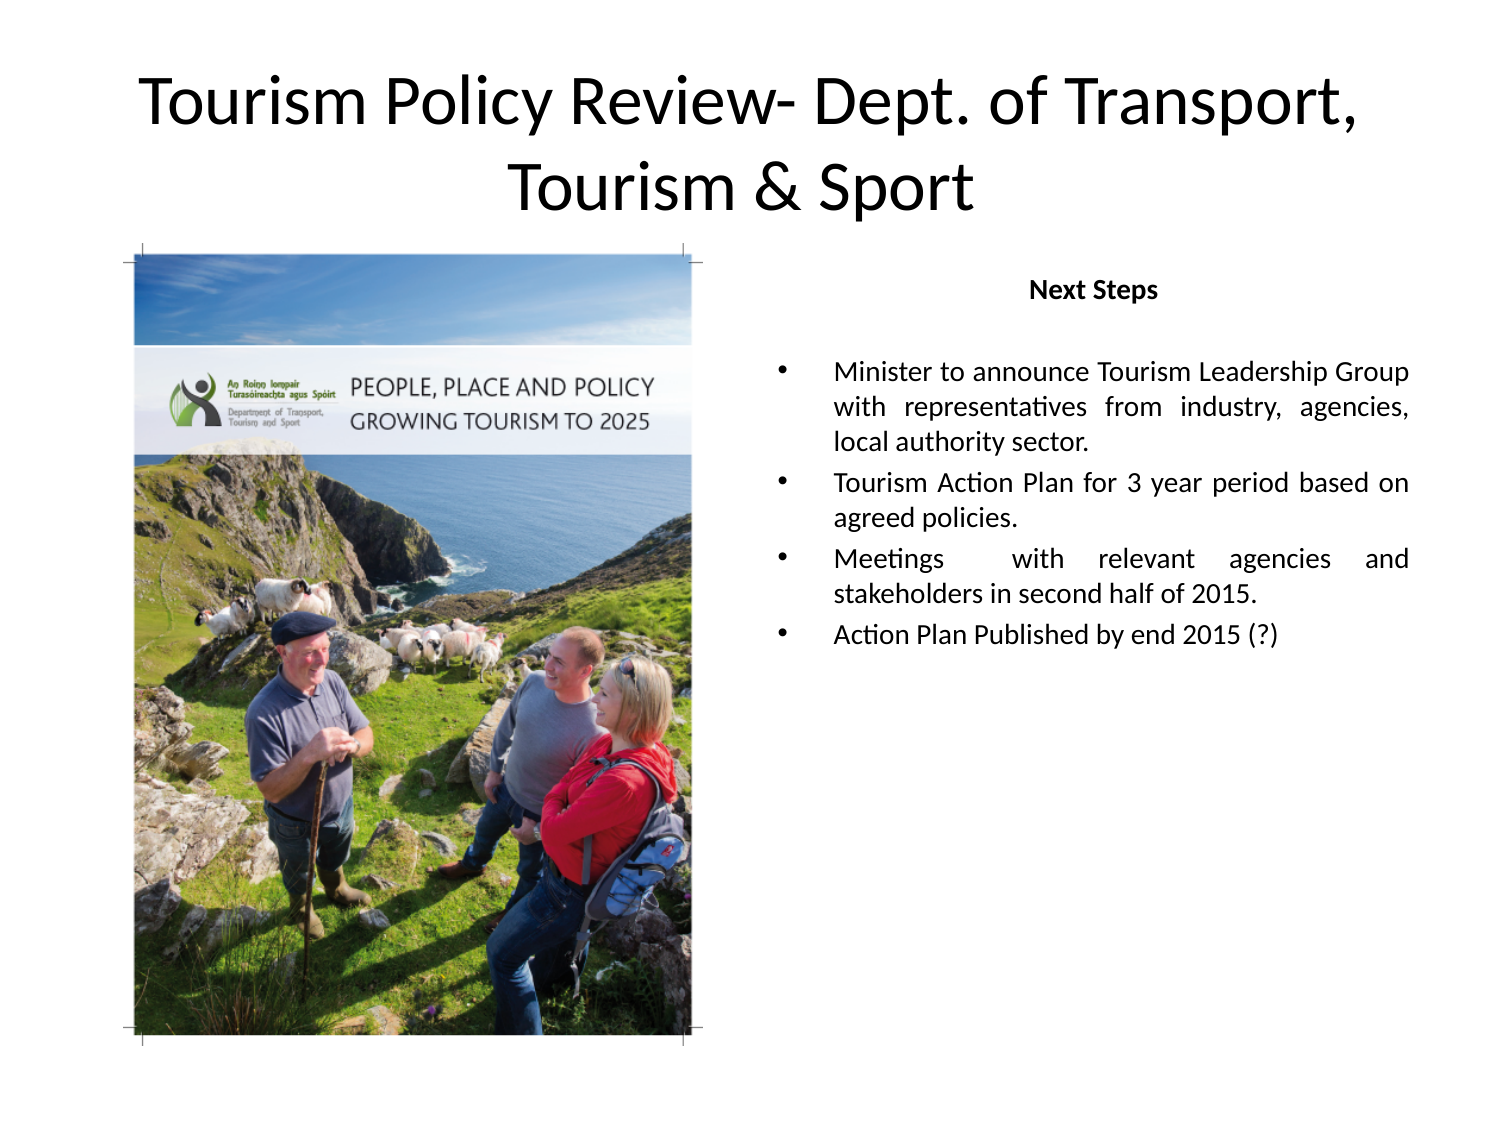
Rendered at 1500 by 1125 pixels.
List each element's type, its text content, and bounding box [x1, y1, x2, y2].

list Next Steps Minister to announce Tourism Leadership Group with representatives from industry, agencies, local authority sector. Tourism Action Plan for 3 year period based on agreed policies. Meetings with relevant agencies and stakeholders in second half of 2015. Action Plan Published by end 2015 (?) [762, 262, 1425, 1005]
picture [123, 243, 703, 1047]
title Tourism Policy Review- Dept. of Transport, Tourism & Sport [75, 45, 1425, 233]
